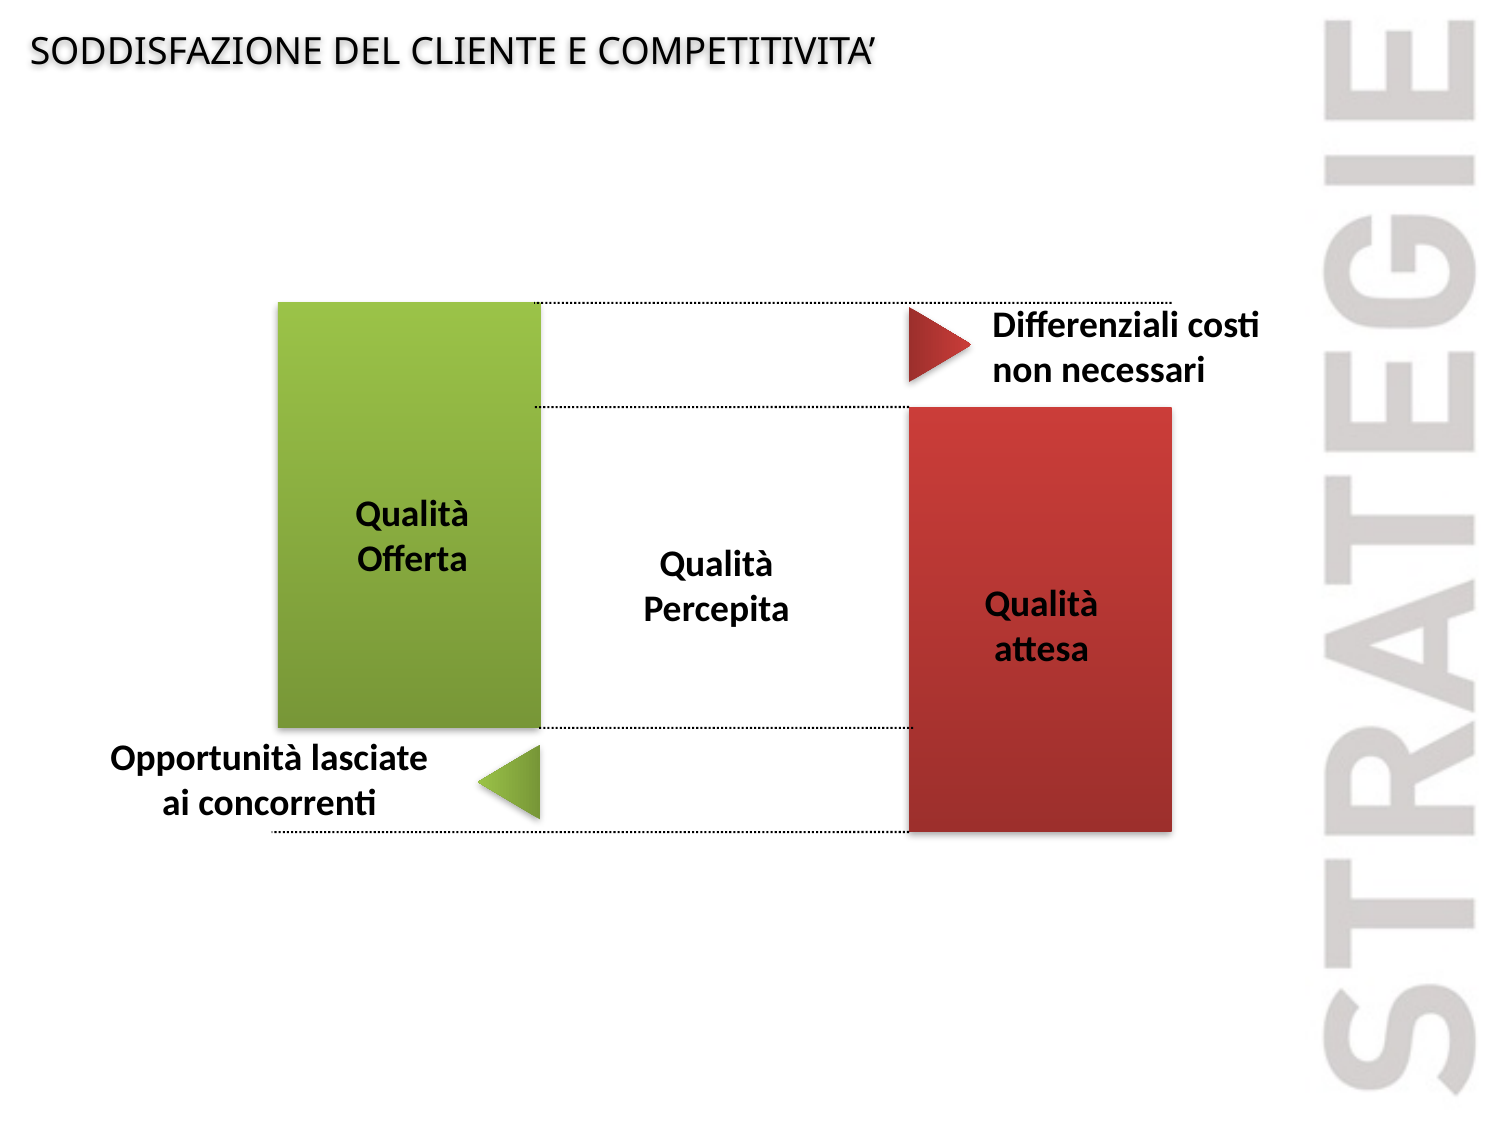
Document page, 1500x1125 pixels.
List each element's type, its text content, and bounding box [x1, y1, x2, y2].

picture [1305, 0, 1500, 1121]
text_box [88, 292, 1287, 833]
text_box SODDISFAZIONE DEL CLIENTE E COMPETITIVITA’ [14, 18, 1164, 80]
